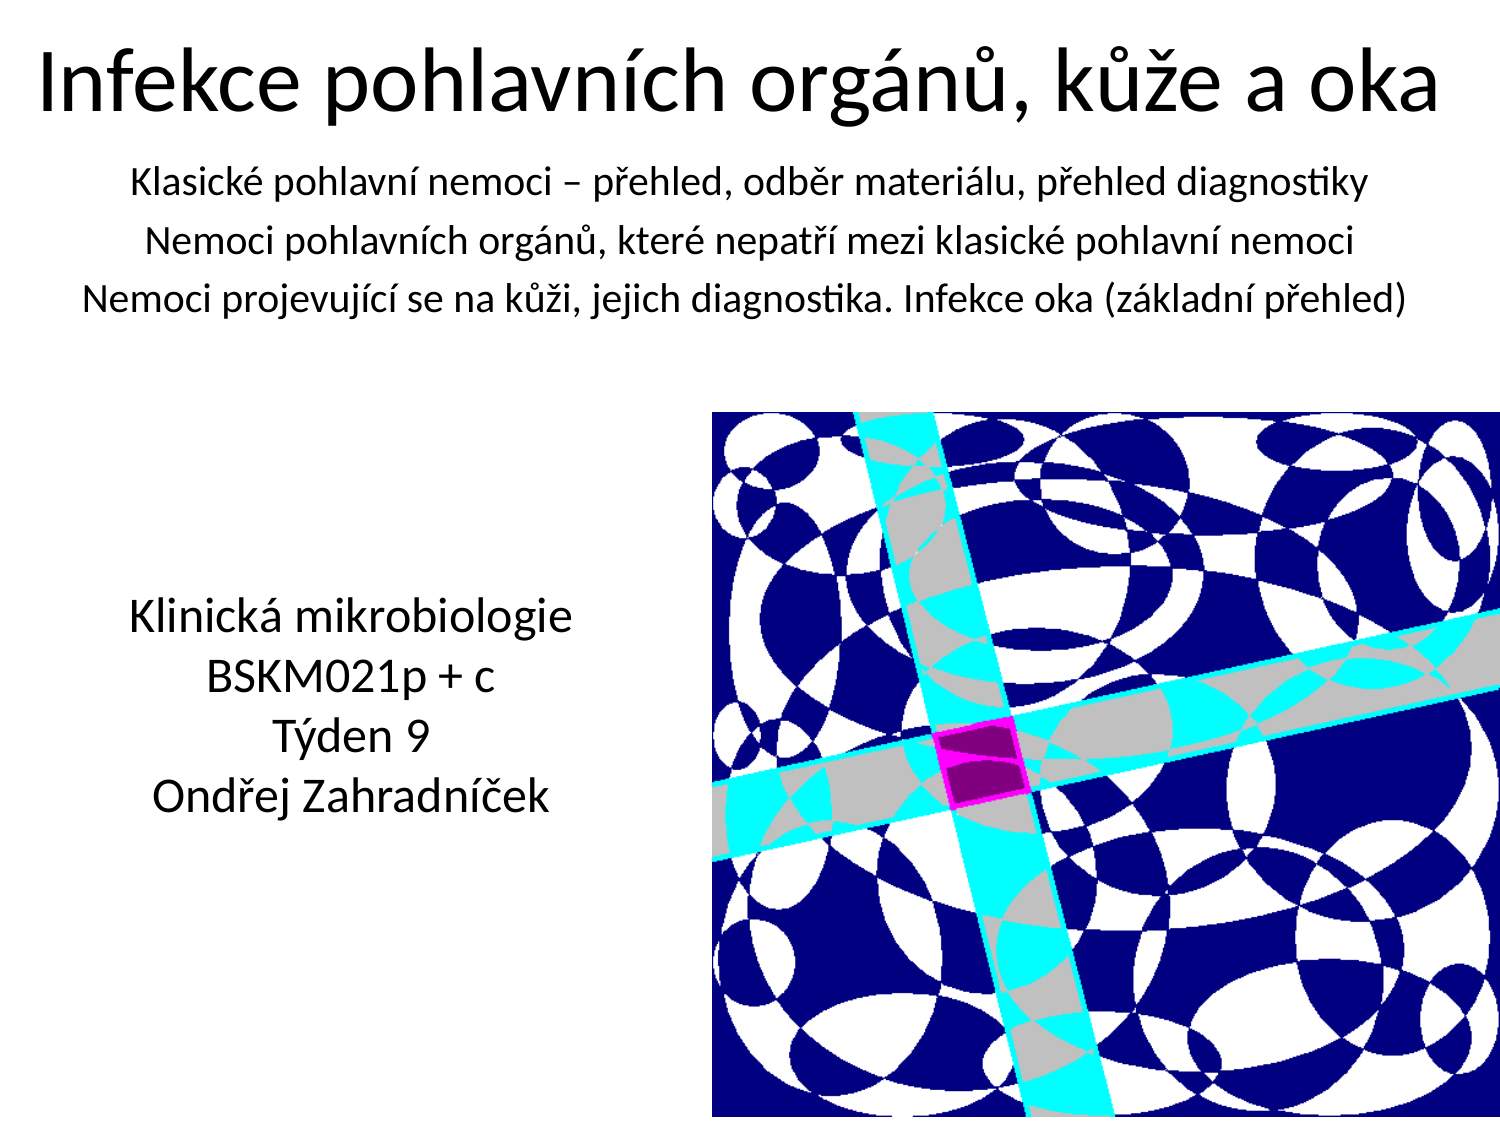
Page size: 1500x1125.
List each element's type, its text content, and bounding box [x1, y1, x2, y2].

picture [712, 412, 1500, 1117]
text_box Klasické pohlavní nemoci – přehled, odběr materiálu, přehled diagnostiky Nemoci pohlavních orgánů, které nepatří mezi klasické pohlavní nemoci Nemoci projevující se na kůži, jejich diagnostika. Infekce oka (základní přehled) [0, 149, 1500, 325]
title Infekce pohlavních orgánů, kůže a oka [0, 0, 1500, 138]
subtitle Klinická mikrobiologie BSKM021p + c Týden 9 Ondřej Zahradníček [0, 575, 703, 975]
